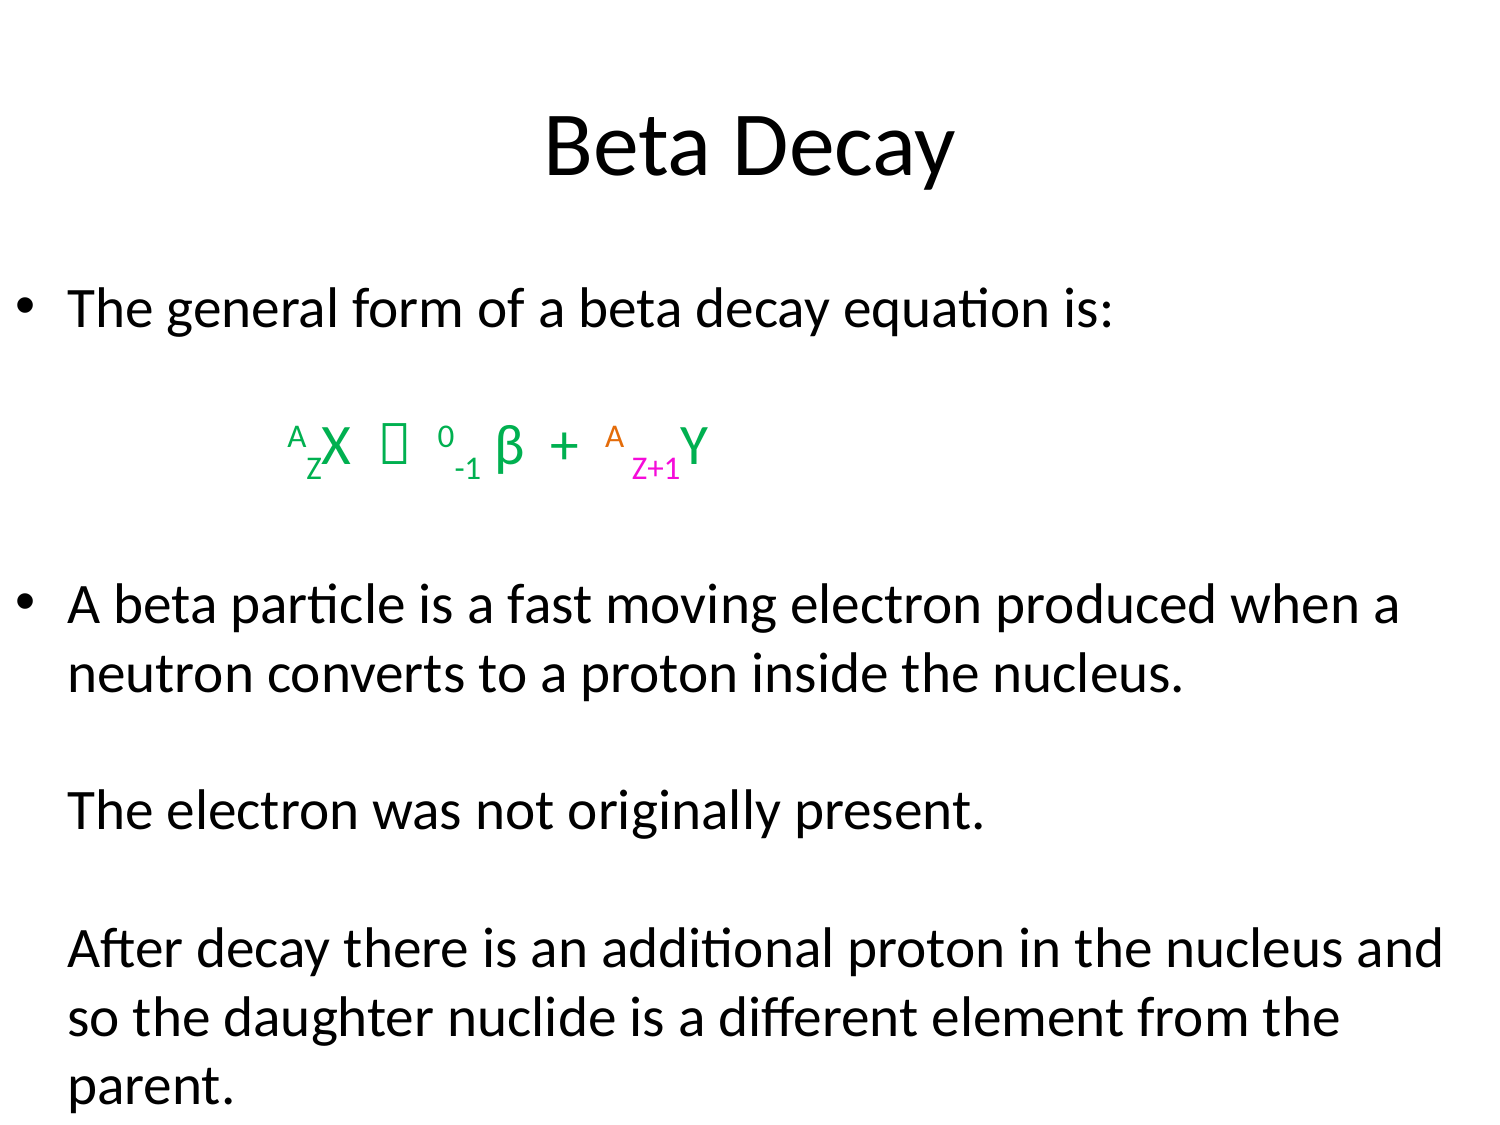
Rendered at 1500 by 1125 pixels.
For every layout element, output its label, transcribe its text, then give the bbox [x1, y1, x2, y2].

list The general form of a beta decay equation is: AZX  0-1 β + A Z+1Y A beta particle is a fast moving electron produced when a neutron converts to a proton inside the nucleus. The electron was not originally present. After decay there is an additional proton in the nucleus and so the daughter nuclide is a different element from the parent. [0, 262, 1500, 1125]
title Beta Decay [75, 45, 1425, 233]
